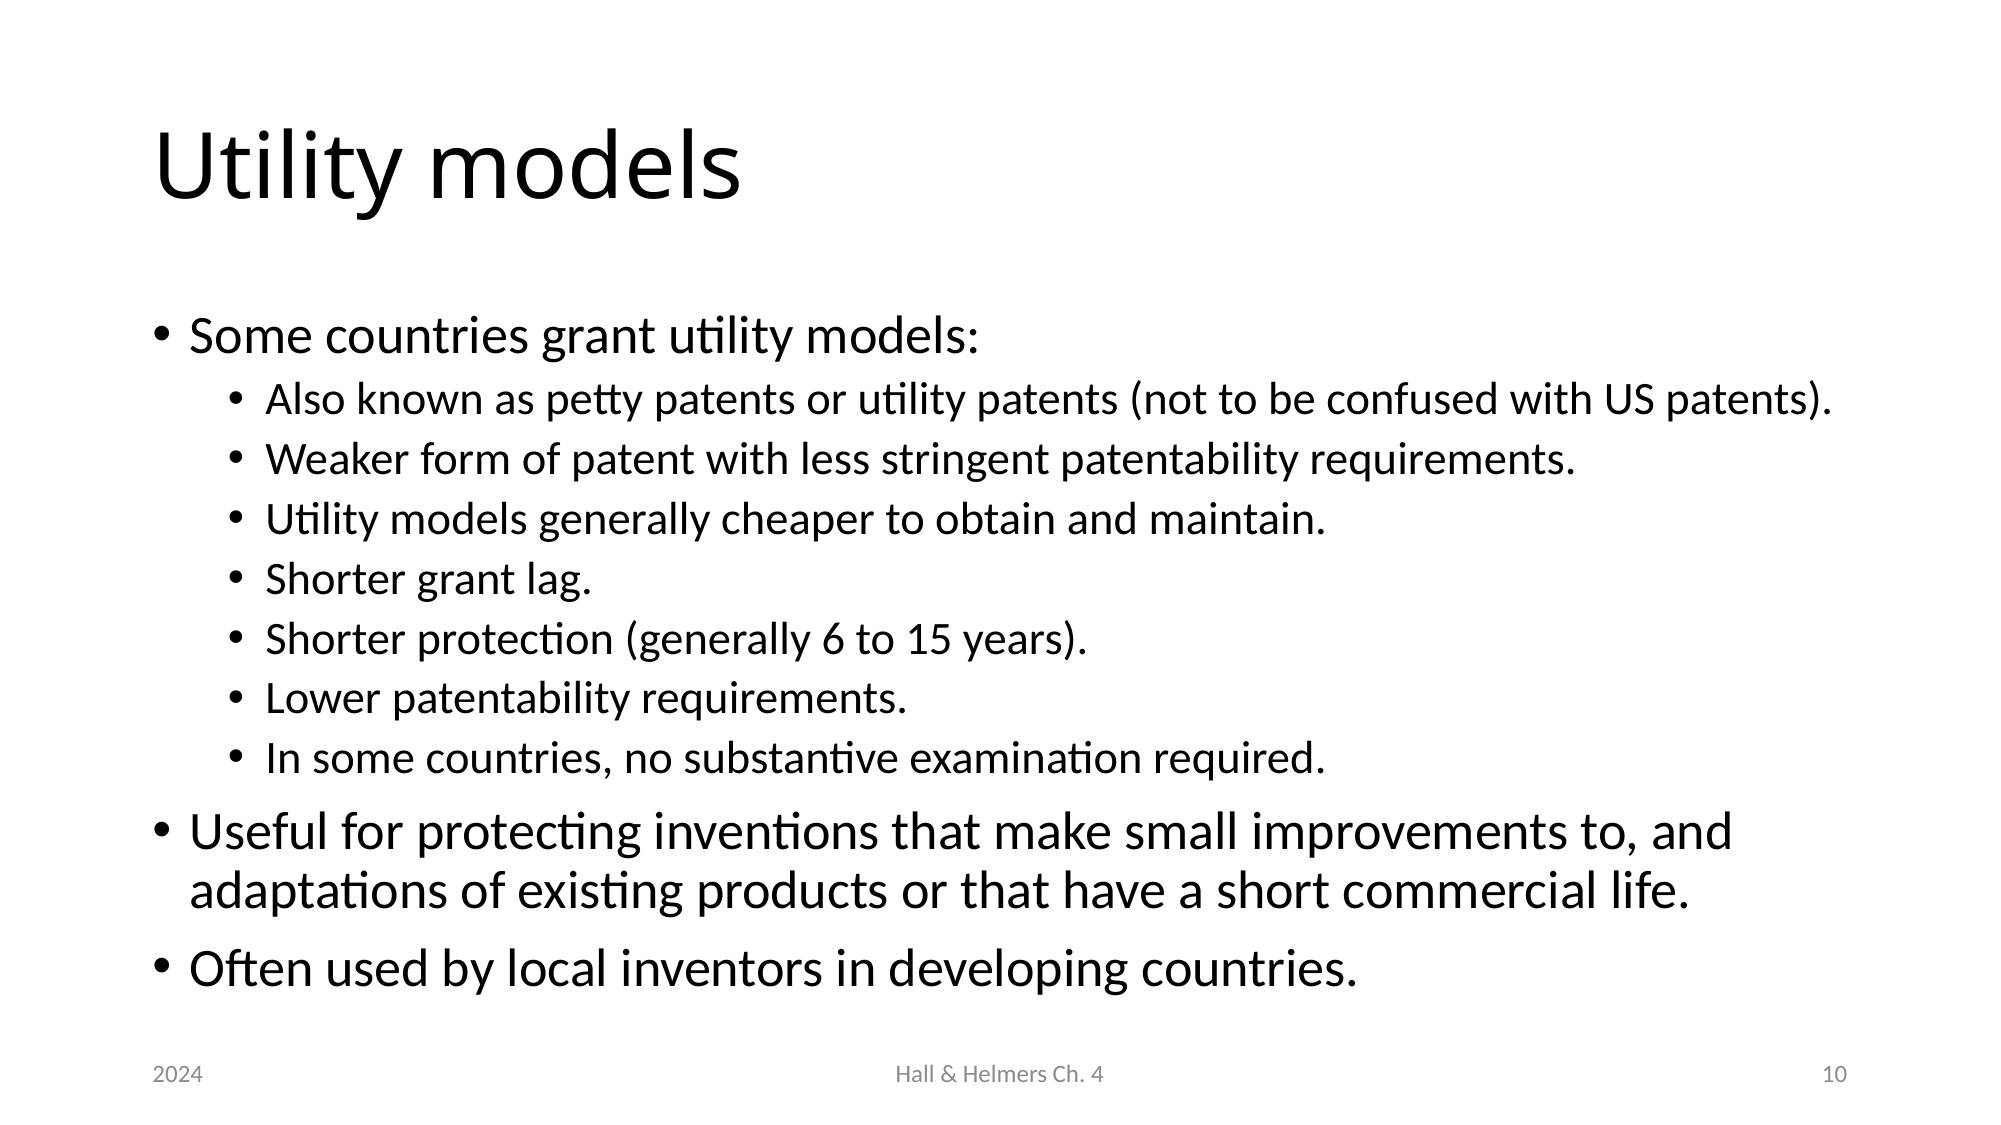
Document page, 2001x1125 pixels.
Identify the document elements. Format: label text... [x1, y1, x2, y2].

title Utility models [137, 59, 1863, 278]
slide_number 10 [1412, 1042, 1863, 1103]
list Some countries grant utility models: Also known as petty patents or utility patents (not to be confused with US patents). Weaker form of patent with less stringent patentability requirements. Utility models generally cheaper to obtain and maintain. Shorter grant lag. Shorter protection (generally 6 to 15 years). Lower patentability requirements. In some countries, no substantive examination required. Useful for protecting inventions that make small improvements to, and adaptations of existing products or that have a short commercial life. Often used by local inventors in developing countries. [137, 299, 1863, 1014]
slide_number 2024 [137, 1042, 588, 1103]
footer Hall & Helmers Ch. 4 [662, 1042, 1338, 1103]
